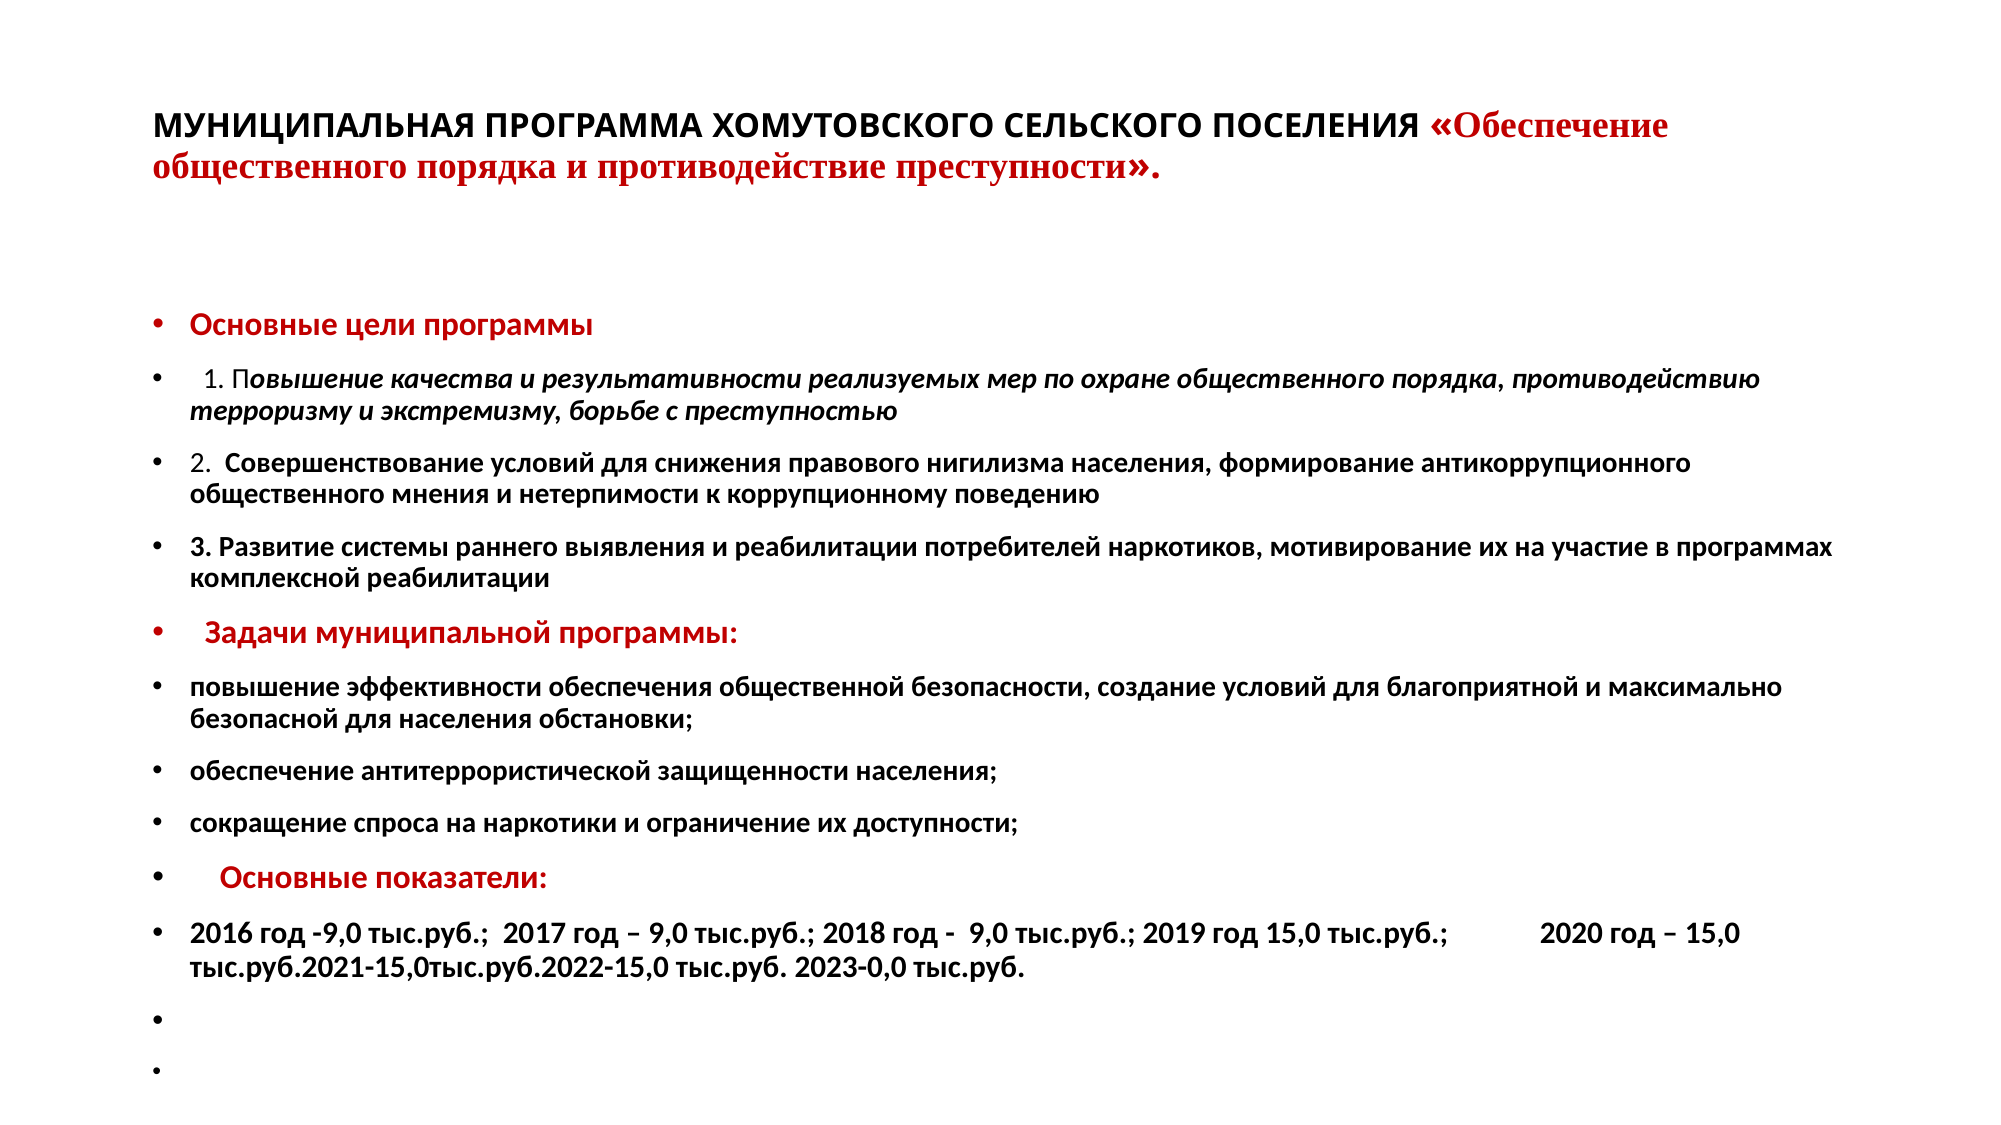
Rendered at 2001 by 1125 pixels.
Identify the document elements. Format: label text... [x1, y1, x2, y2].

title МУНИЦИПАЛЬНАЯ ПРОГРАММА ХОМУТОВСКОГО СЕЛЬСКОГО ПОСЕЛЕНИЯ «Обеспечение общественного порядка и противодействие преступности». [137, 59, 1863, 278]
list Основные цели программы 1. Повышение качества и результативности реализуемых мер по охране общественного порядка, противодействию терроризму и экстремизму, борьбе с преступностью 2. Совершенствование условий для снижения правового нигилизма населения, формирование антикоррупционного общественного мнения и нетерпимости к коррупционному поведению 3. Развитие системы раннего выявления и реабилитации потребителей наркотиков, мотивирование их на участие в программах комплексной реабилитации Задачи муниципальной программы: повышение эффективности обеспечения общественной безопасности, создание условий для благоприятной и максимально безопасной для населения обстановки; обеспечение антитеррористической защищенности населения; сокращение спроса на наркотики и ограничение их доступности; Основные показатели: 2016 год -9,0 тыс.руб.; 2017 год – 9,0 тыс.руб.; 2018 год - 9,0 тыс.руб.; 2019 год 15,0 тыс.руб.; 2020 год – 15,0 тыс.руб.2021-15,0тыс.руб.2022-15,0 тыс.руб. 2023-0,0 тыс.руб. [137, 299, 1863, 1014]
